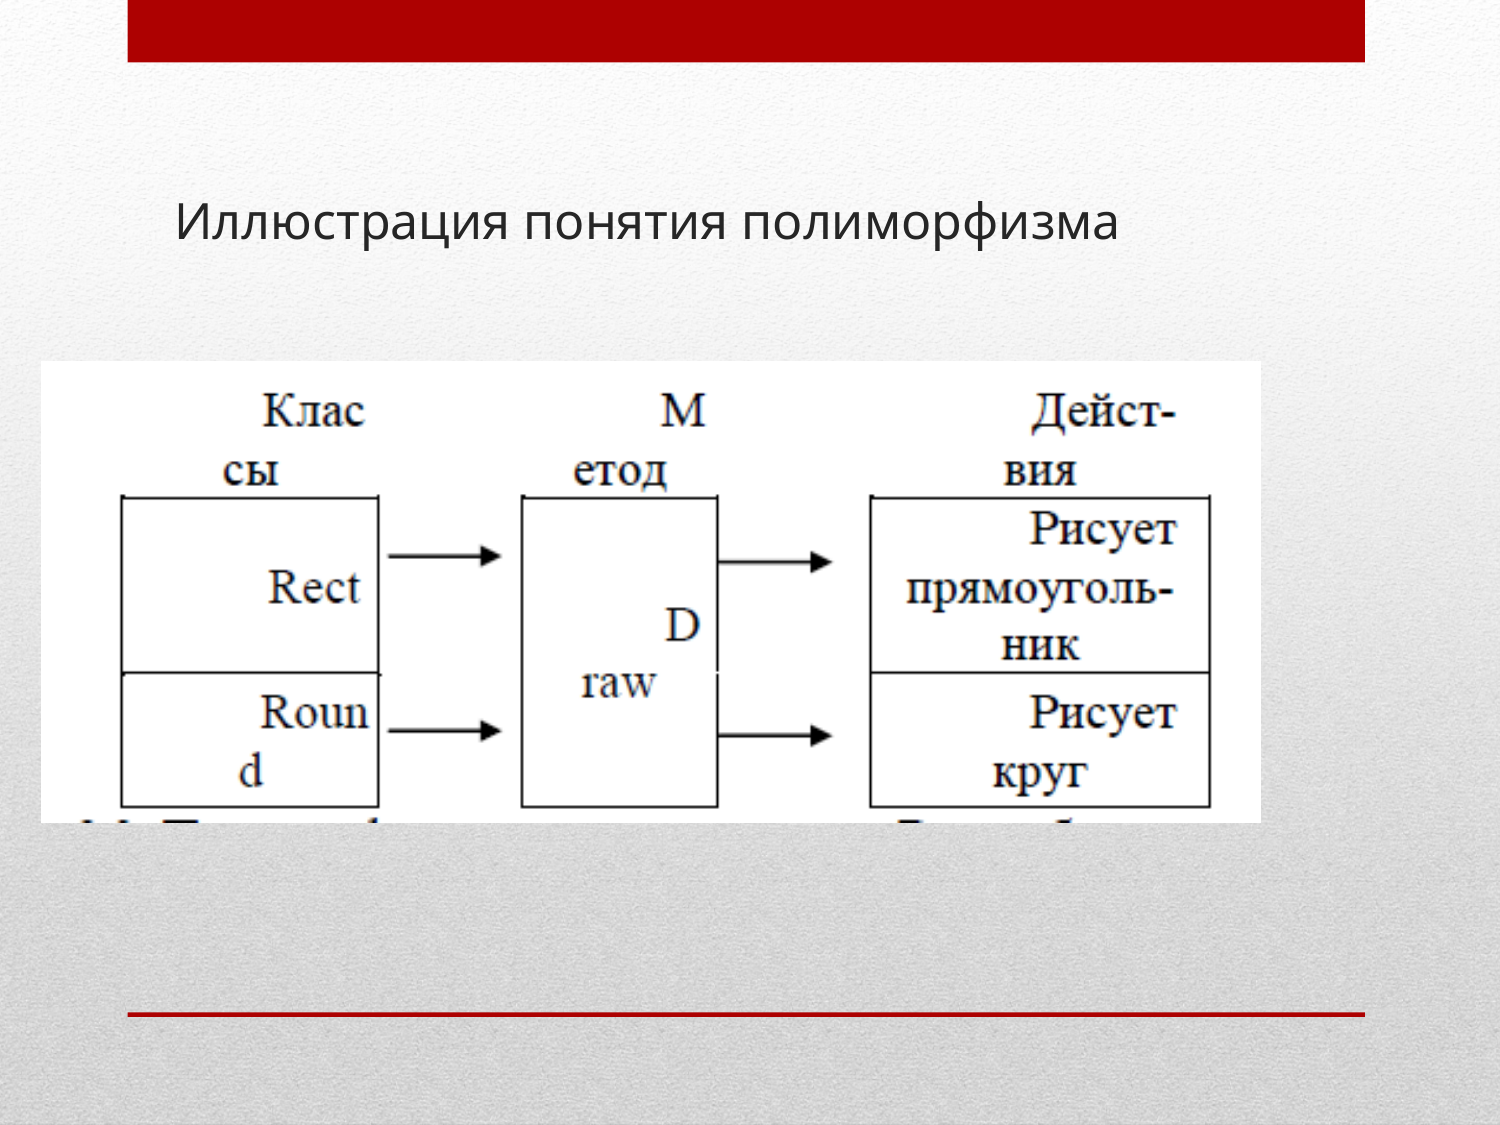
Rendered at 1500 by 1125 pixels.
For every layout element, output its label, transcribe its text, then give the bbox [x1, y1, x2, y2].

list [40, 360, 1261, 824]
title Иллюстрация понятия полиморфизма [159, 160, 1272, 257]
